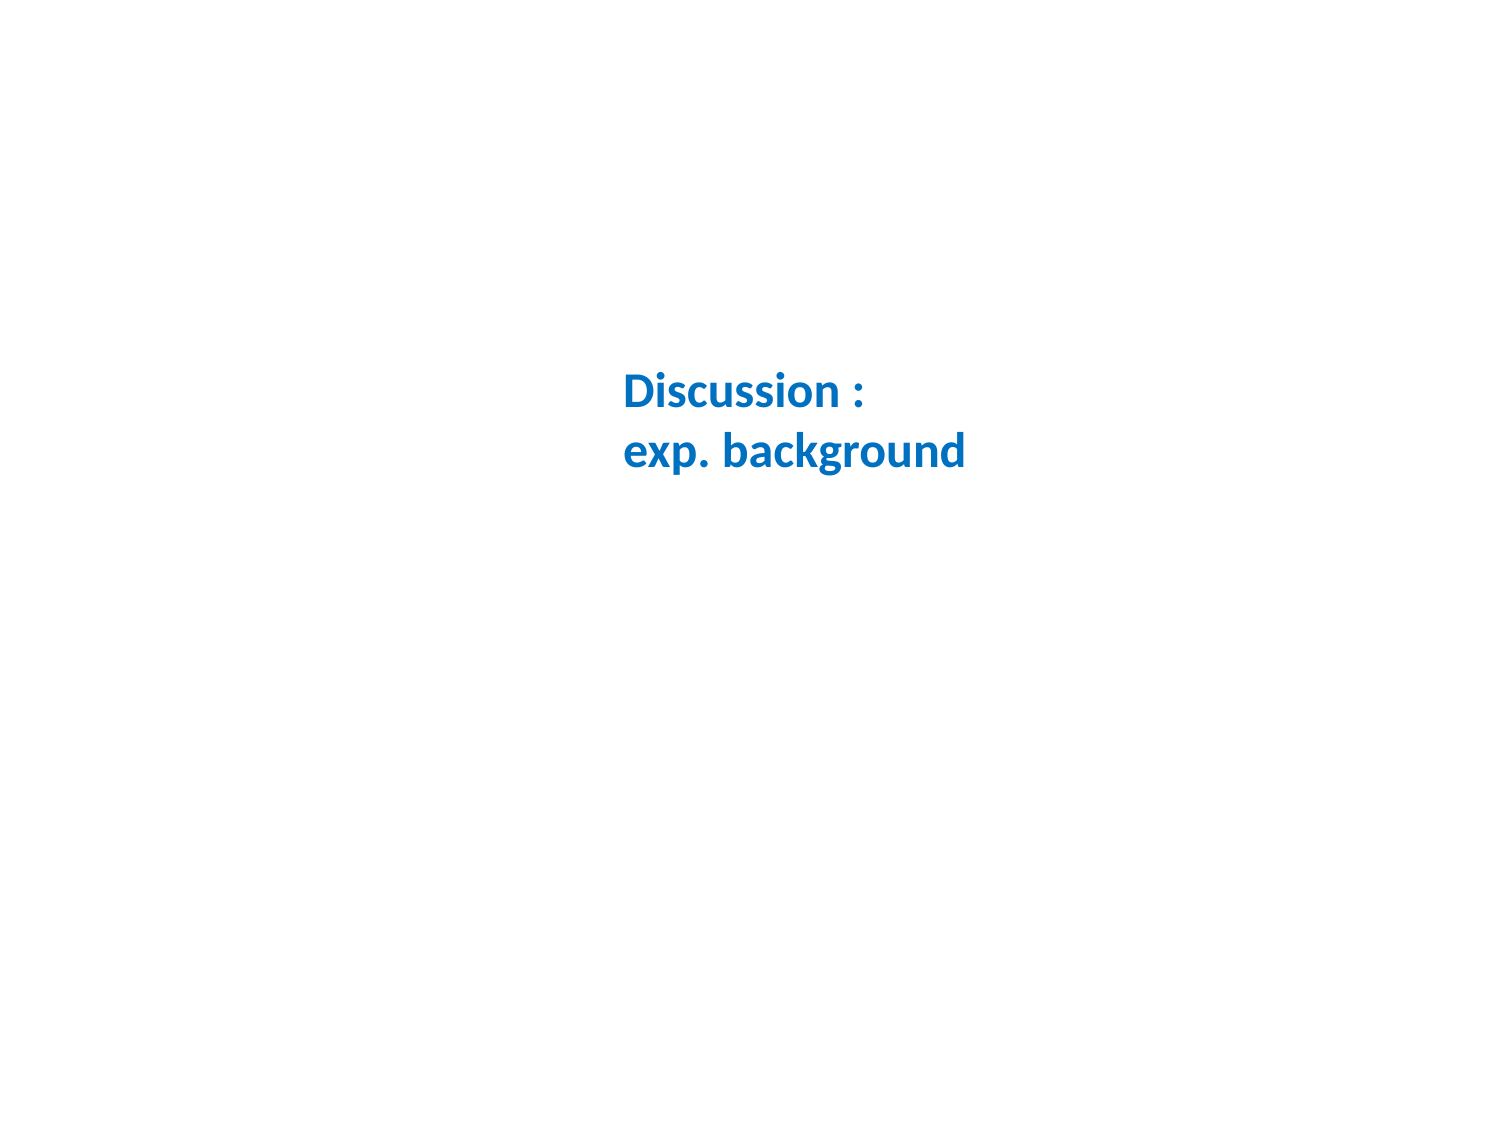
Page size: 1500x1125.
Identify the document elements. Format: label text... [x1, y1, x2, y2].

text_box Discussion : exp. background [608, 349, 1022, 485]
